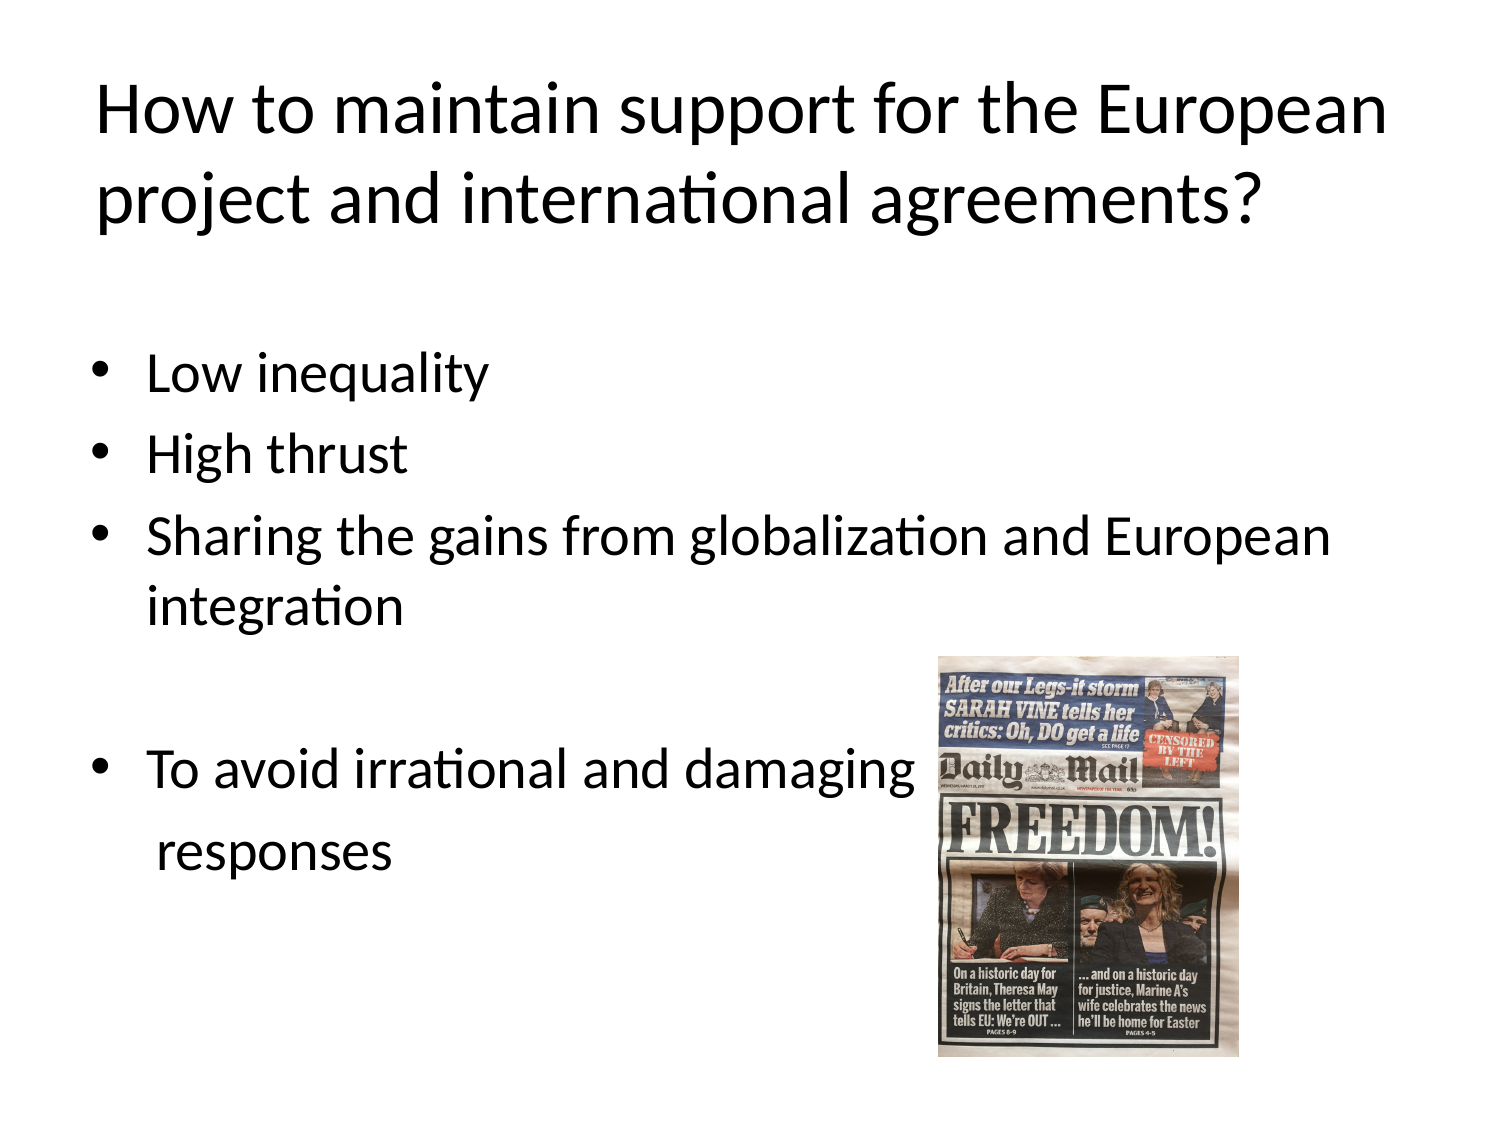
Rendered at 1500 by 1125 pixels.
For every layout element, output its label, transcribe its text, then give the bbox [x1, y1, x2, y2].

picture [938, 656, 1239, 1057]
list Low inequality High thrust Sharing the gains from globalization and European integration To avoid irrational and damaging responses [75, 326, 1425, 1005]
title How to maintain support for the European project and international agreements? [80, 54, 1431, 243]
